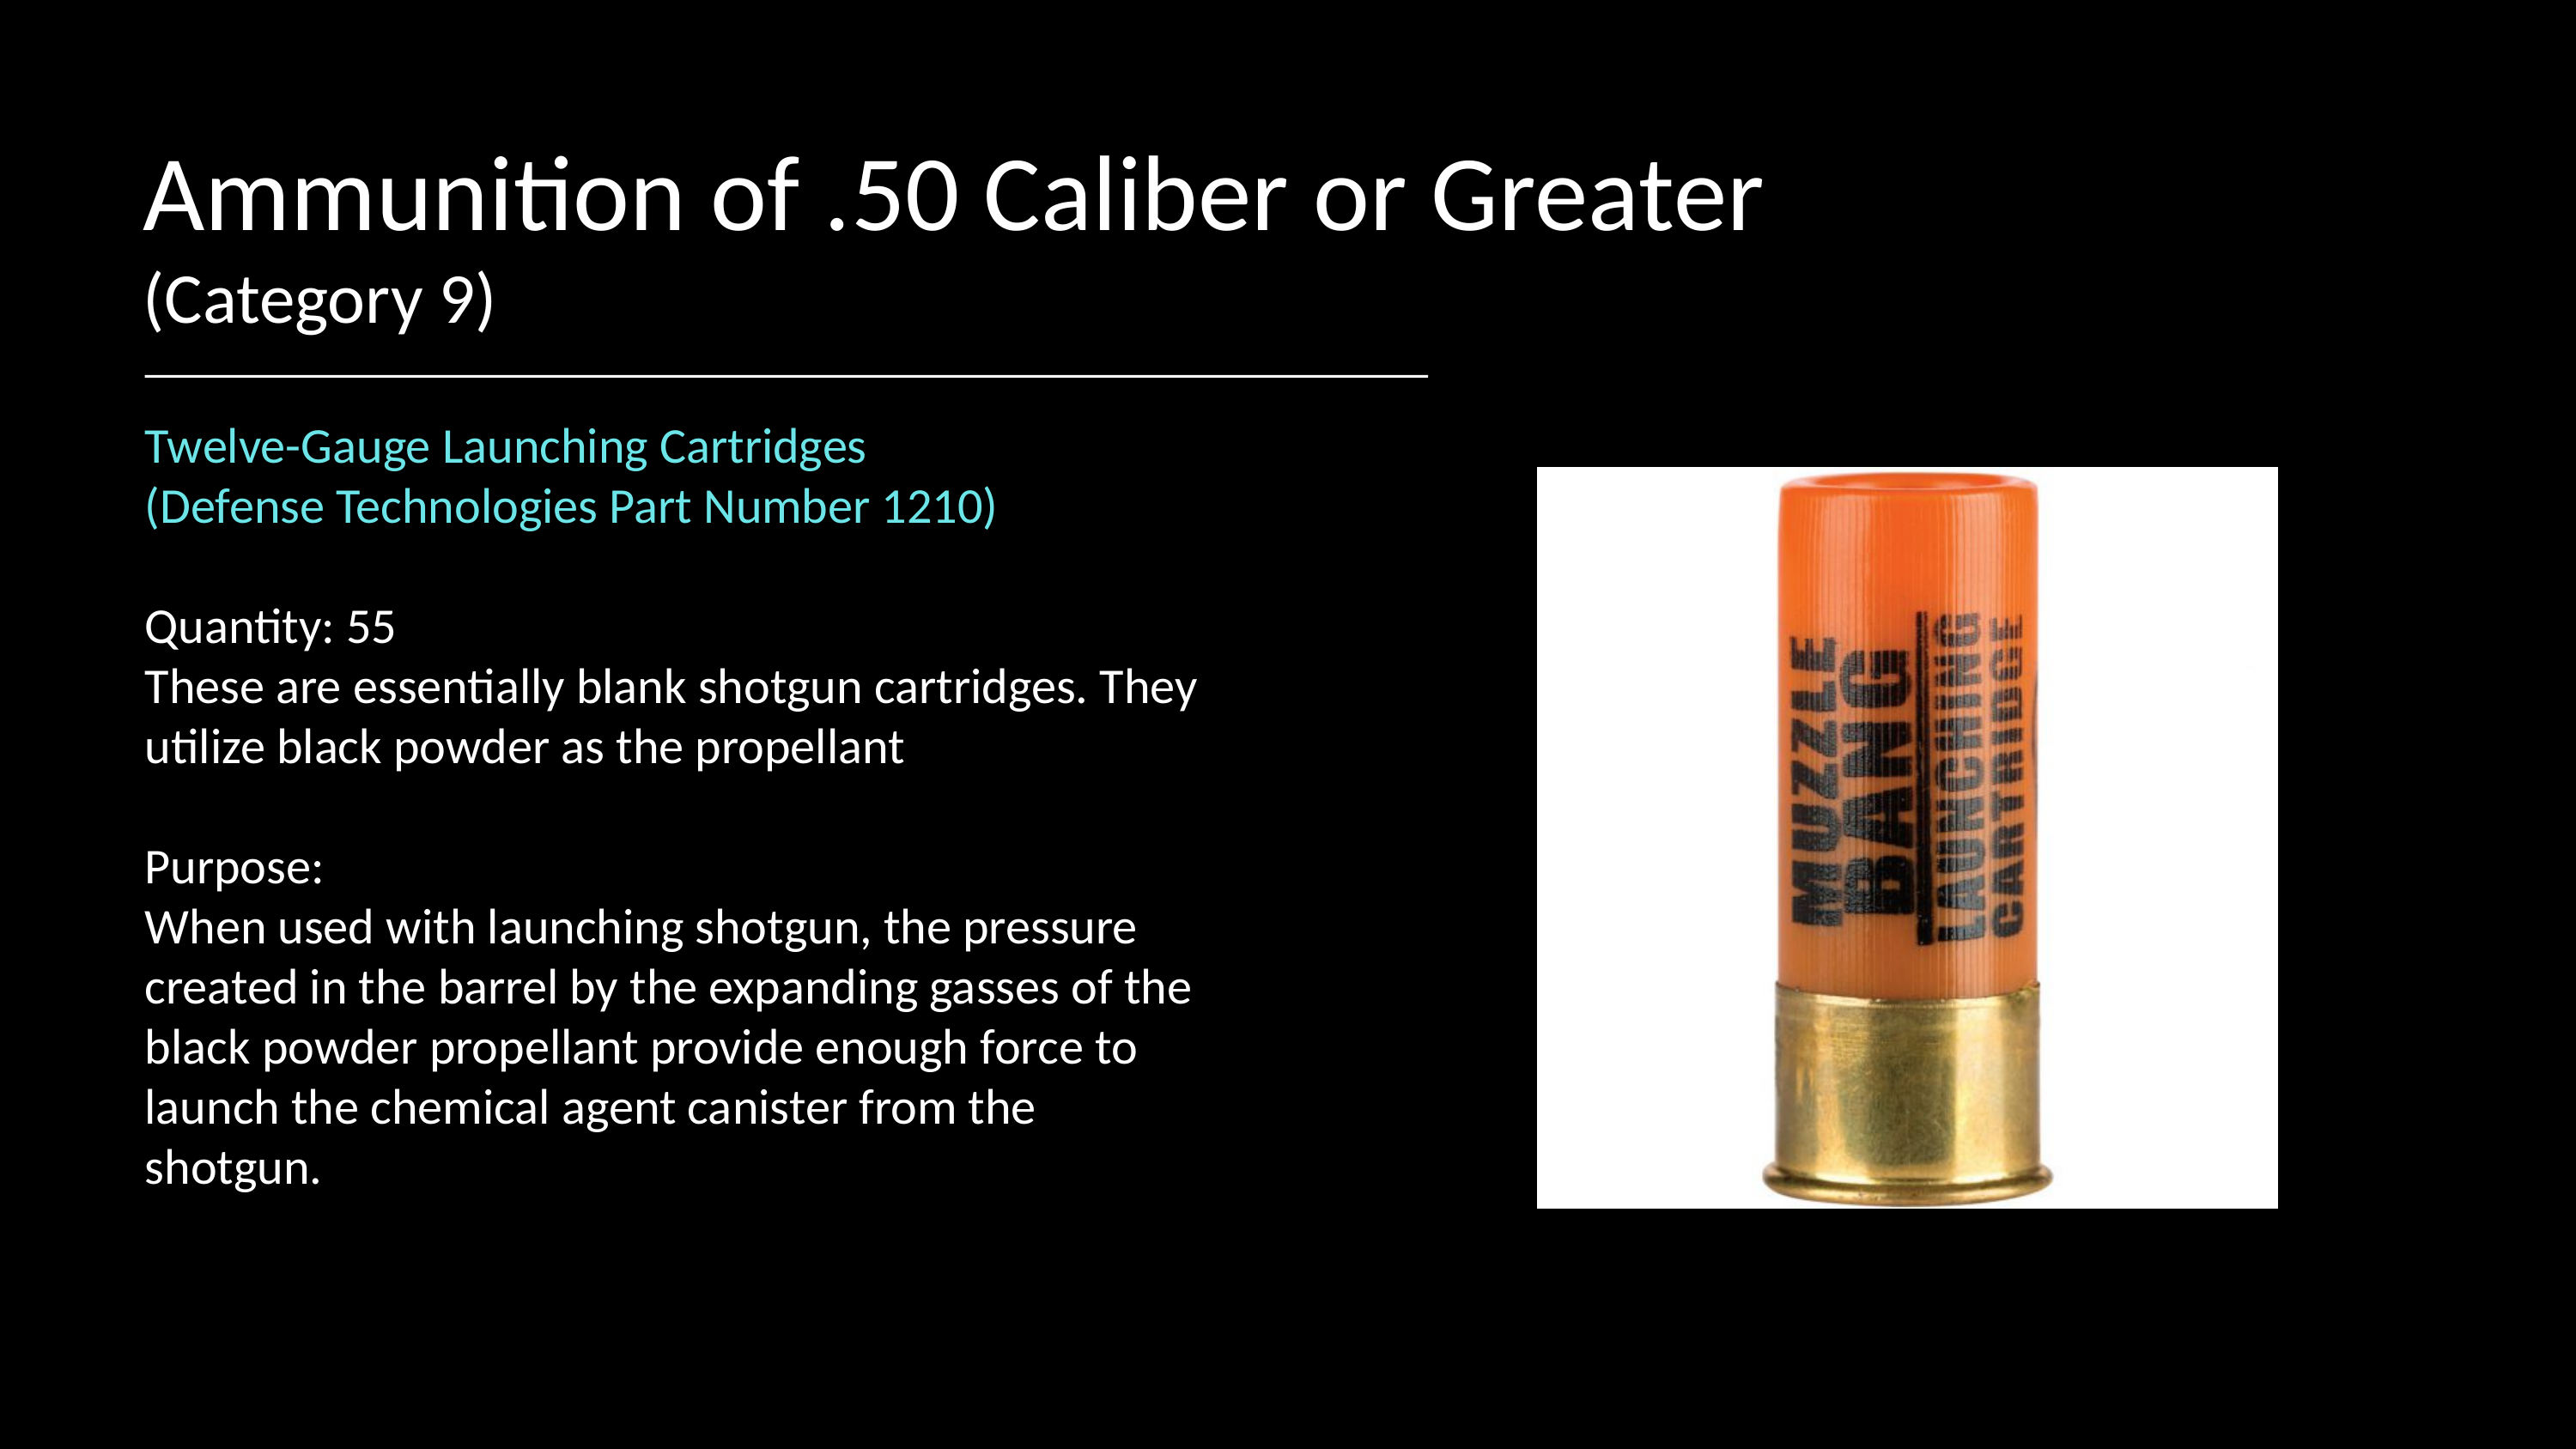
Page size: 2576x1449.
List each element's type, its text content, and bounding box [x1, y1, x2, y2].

text_box Twelve-Gauge Launching Cartridges (Defense Technologies Part Number 1210) Quantity: 55 These are essentially blank shotgun cartridges. They utilize black powder as the propellant Purpose: When used with launching shotgun, the pressure created in the barrel by the expanding gasses of the black powder propellant provide enough force to launch the chemical agent canister from the shotgun. [144, 413, 1202, 1195]
text_box Ammunition of .50 Caliber or Greater (Category 9) [143, 123, 2275, 338]
picture [1536, 467, 2278, 1209]
